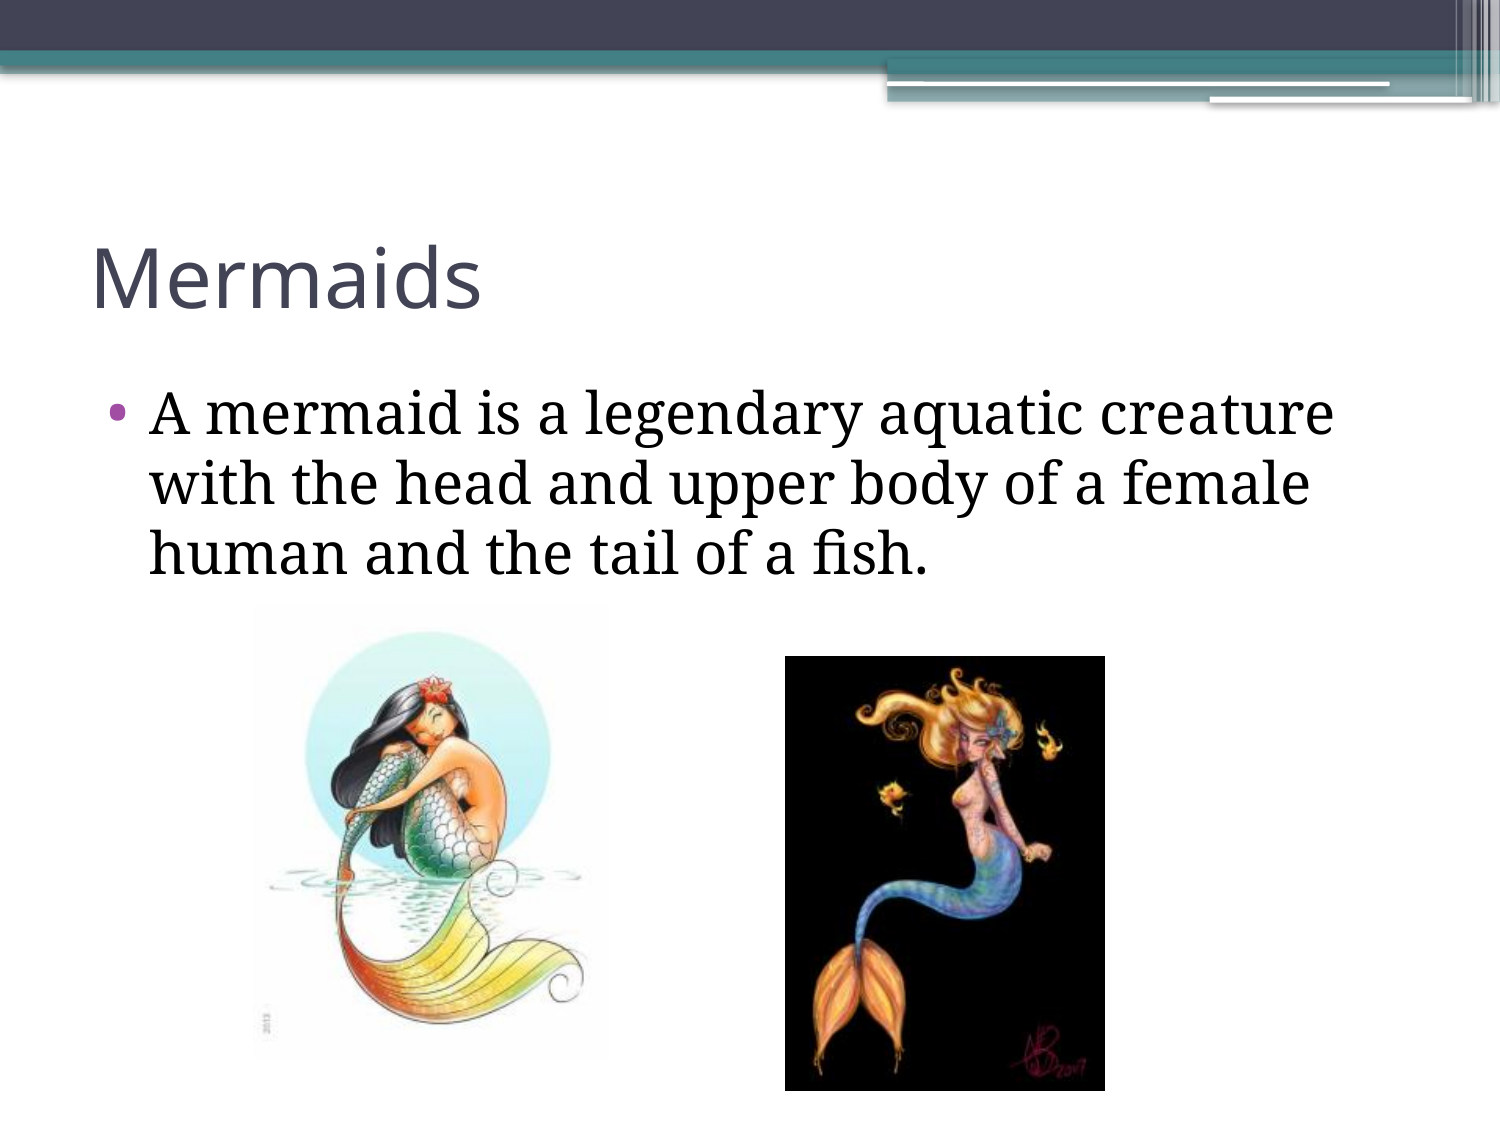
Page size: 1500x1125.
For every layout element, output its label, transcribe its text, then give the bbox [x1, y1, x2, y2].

picture [253, 603, 609, 1060]
picture [785, 656, 1105, 1091]
list A mermaid is a legendary aquatic creature with the head and upper body of a female human and the tail of a fish. [75, 368, 1425, 1079]
title Mermaids [75, 187, 1425, 363]
